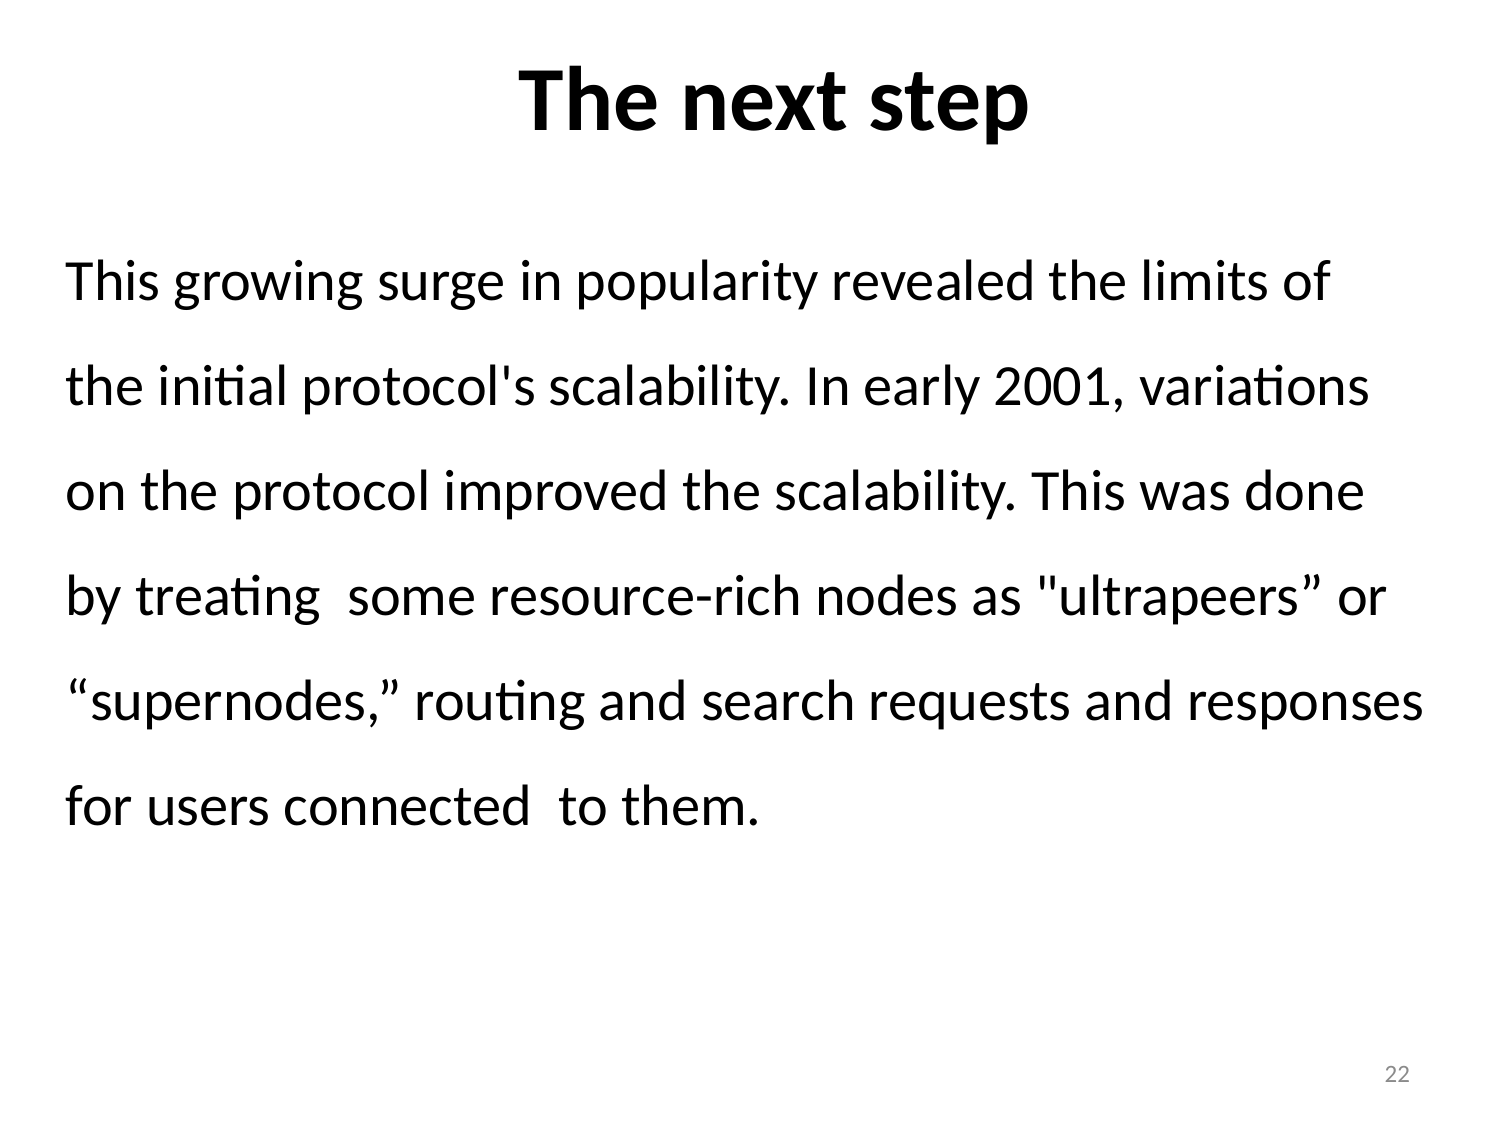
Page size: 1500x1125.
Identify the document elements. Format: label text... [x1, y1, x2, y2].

title The next step [137, 0, 1413, 188]
text_box This growing surge in popularity revealed the limits of the initial protocol's scalability. In early 2001, variations on the protocol improved the scalability. This was done by treating some resource-rich nodes as "ultrapeers” or “supernodes,” routing and search requests and responses for users connected to them. [50, 199, 1454, 845]
slide_number 22 [1074, 1042, 1425, 1103]
